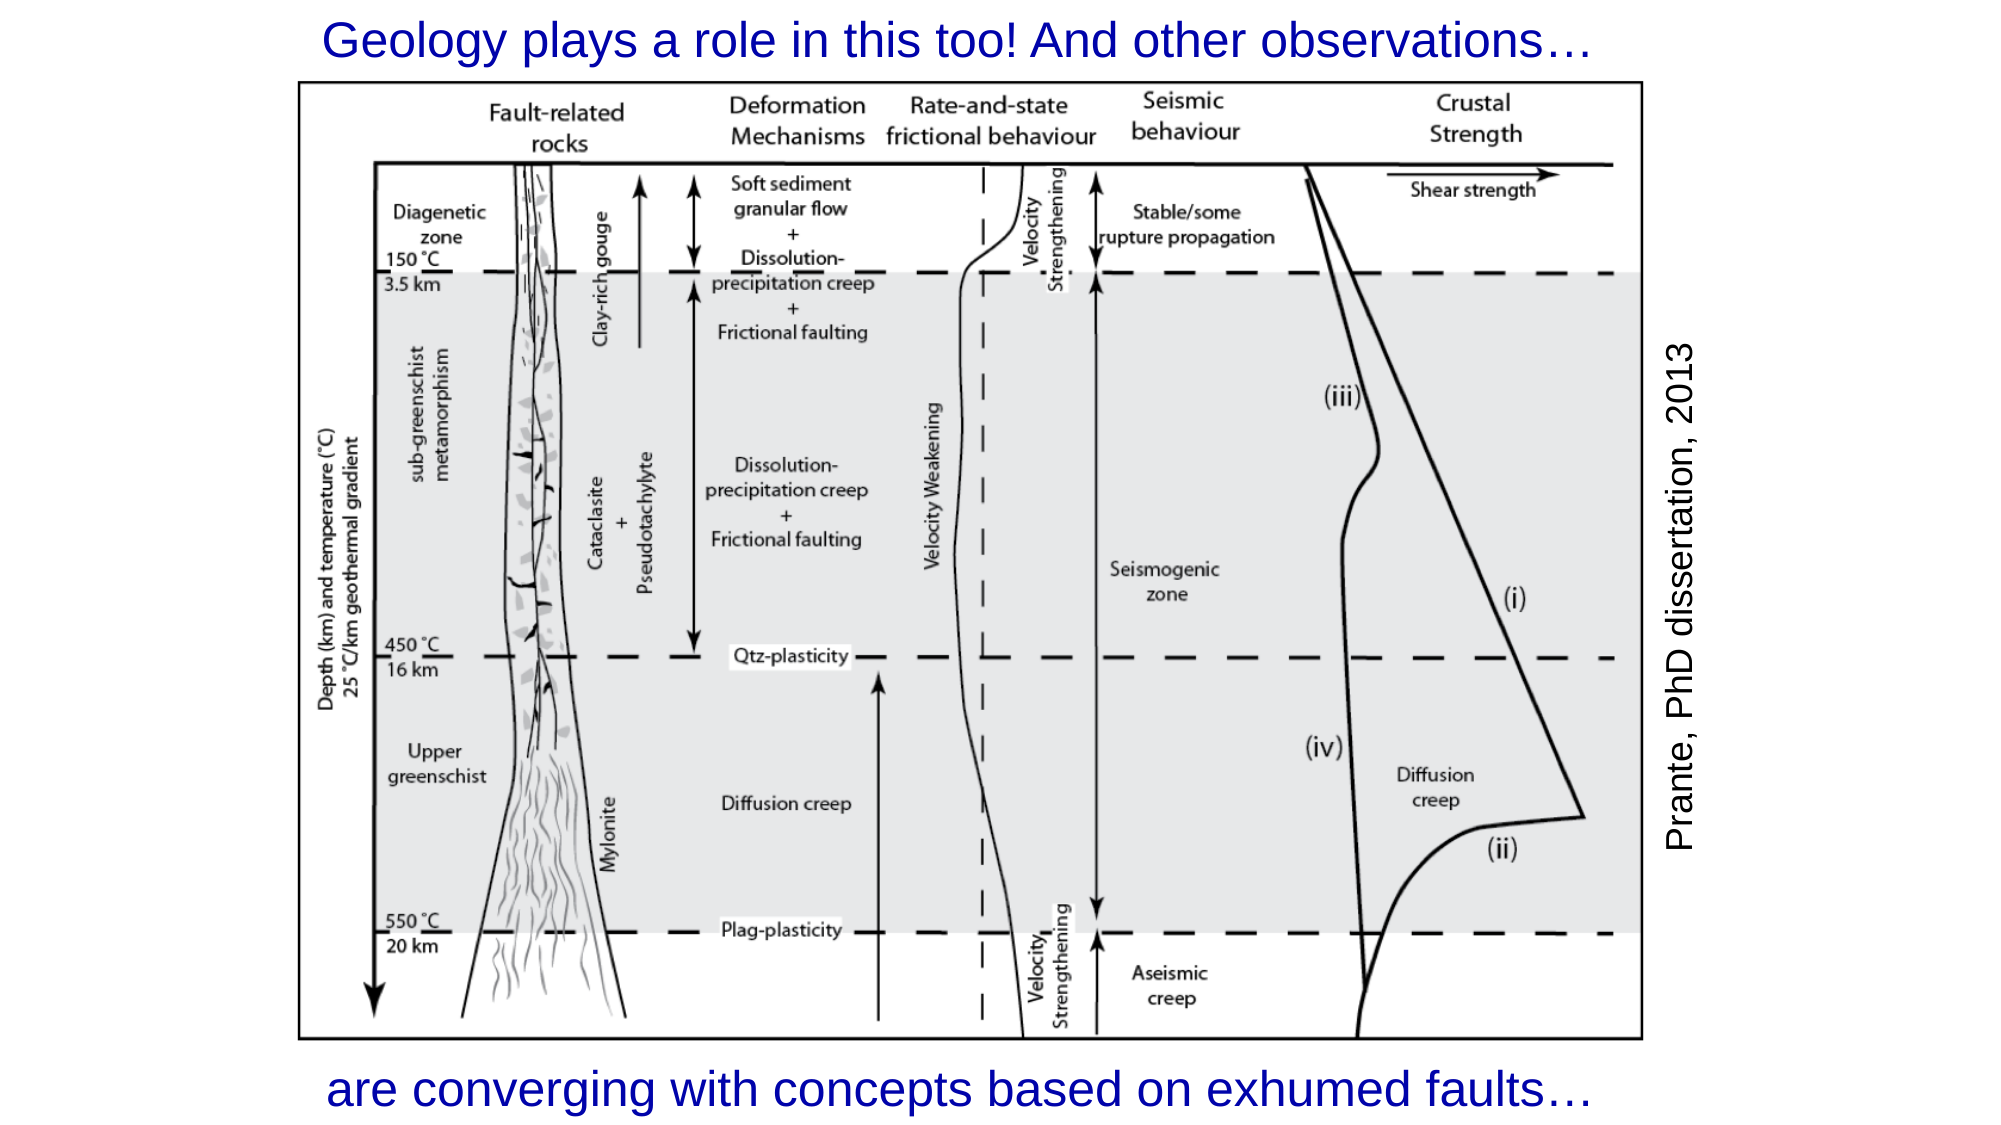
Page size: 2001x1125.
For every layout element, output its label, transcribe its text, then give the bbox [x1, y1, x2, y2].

text_box Prante, PhD dissertation, 2013 [1654, 327, 1707, 867]
text_box are converging with concepts based on exhumed faults… [311, 1050, 1611, 1124]
text_box Geology plays a role in this too! And other observations… [306, 0, 1610, 74]
picture [292, 74, 1654, 1050]
